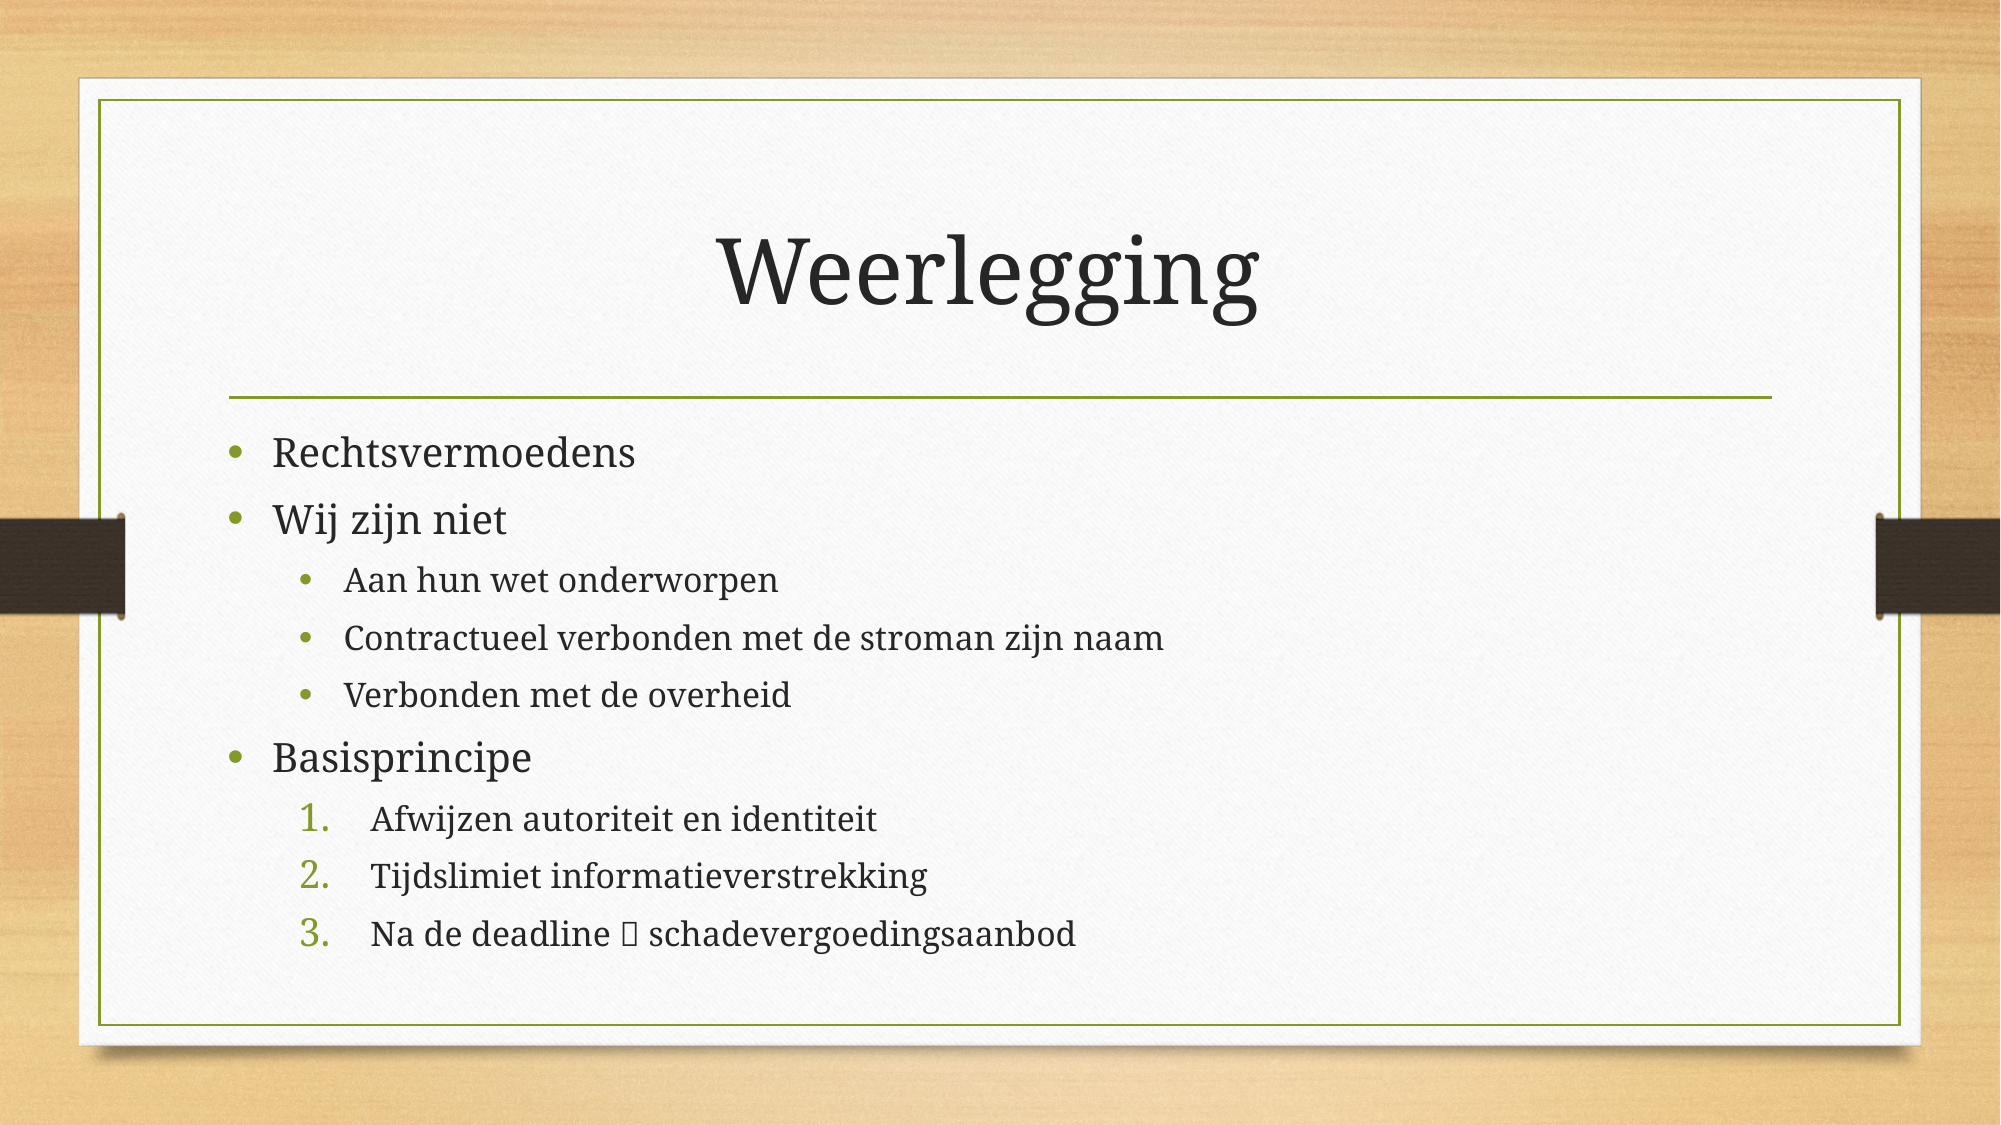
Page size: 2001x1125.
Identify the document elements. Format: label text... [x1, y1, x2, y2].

picture [0, 0, 2001, 1125]
list Rechtsvermoedens Wij zijn niet Aan hun wet onderworpen Contractueel verbonden met de stroman zijn naam Verbonden met de overheid Basisprincipe Afwijzen autoriteit en identiteit Tijdslimiet informatieverstrekking Na de deadline  schadevergoedingsaanbod [212, 419, 1788, 964]
title Weerlegging [212, 161, 1788, 375]
